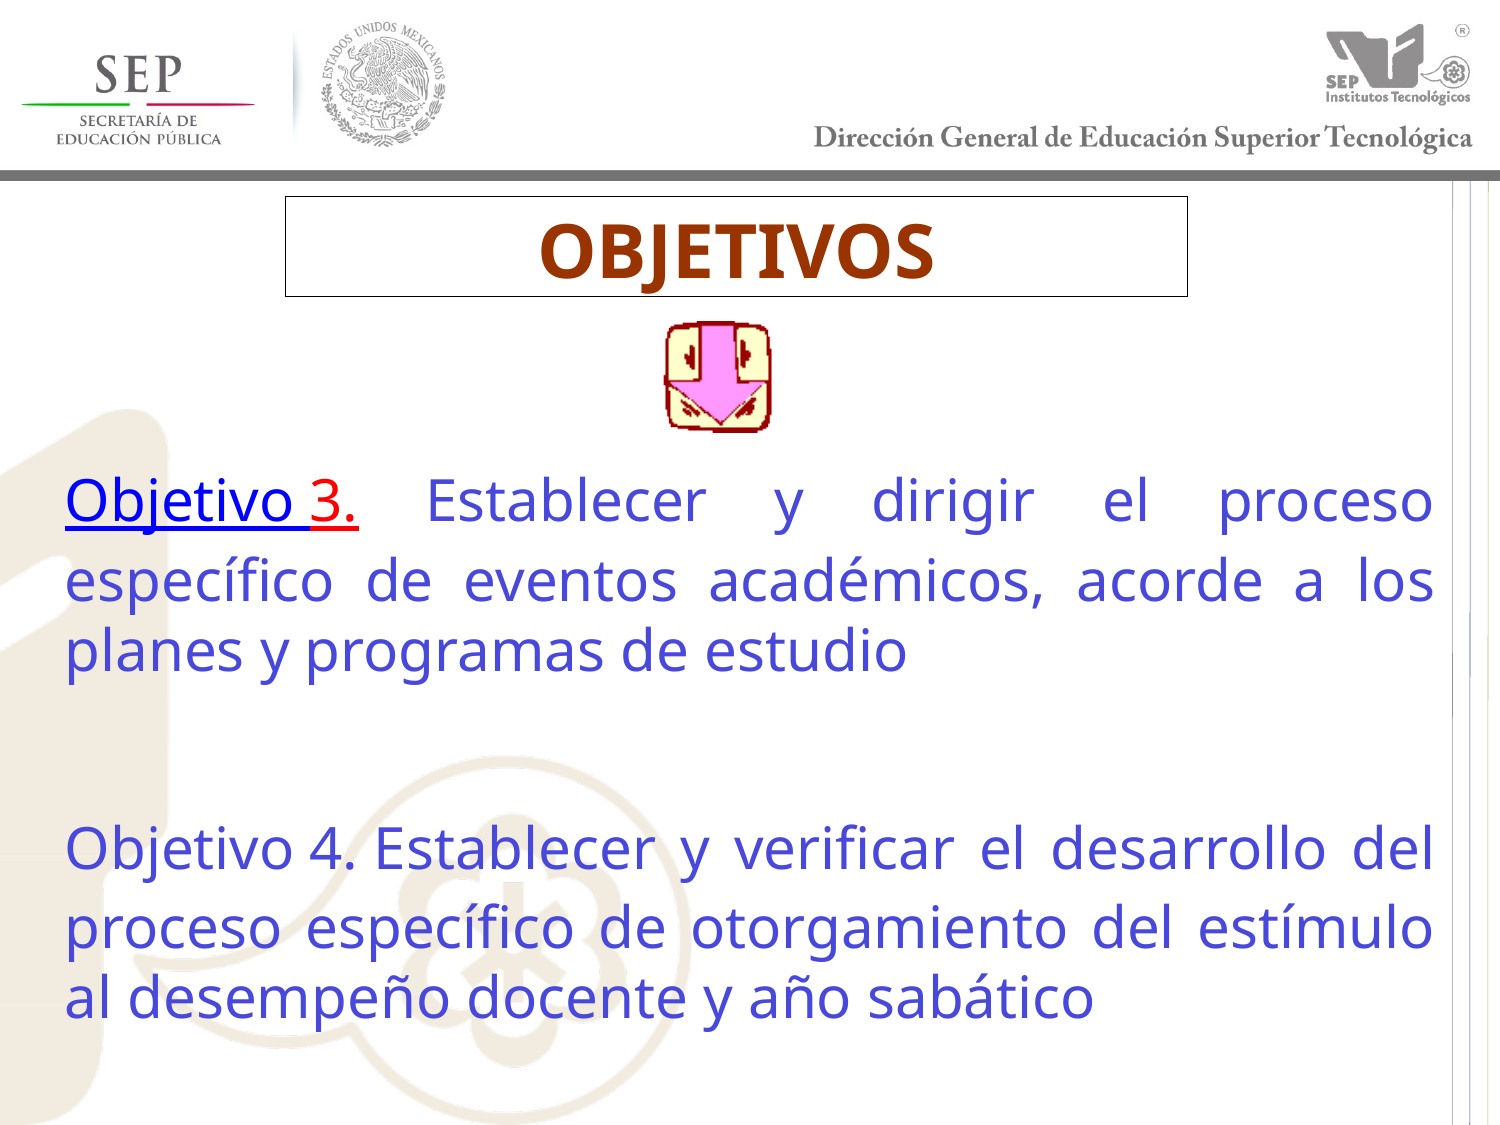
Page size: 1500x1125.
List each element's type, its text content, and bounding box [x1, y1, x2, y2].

picture [0, 320, 775, 1125]
picture [0, 0, 1500, 181]
title OBJETIVOS [285, 196, 1188, 297]
text_box Objetivo 3. Establecer y dirigir el proceso específico de eventos académicos, acorde a los planes y programas de estudio Objetivo 4. Establecer y verificar el desarrollo del proceso específico de otorgamiento del estímulo al desempeño docente y año sabático [50, 456, 1450, 1038]
